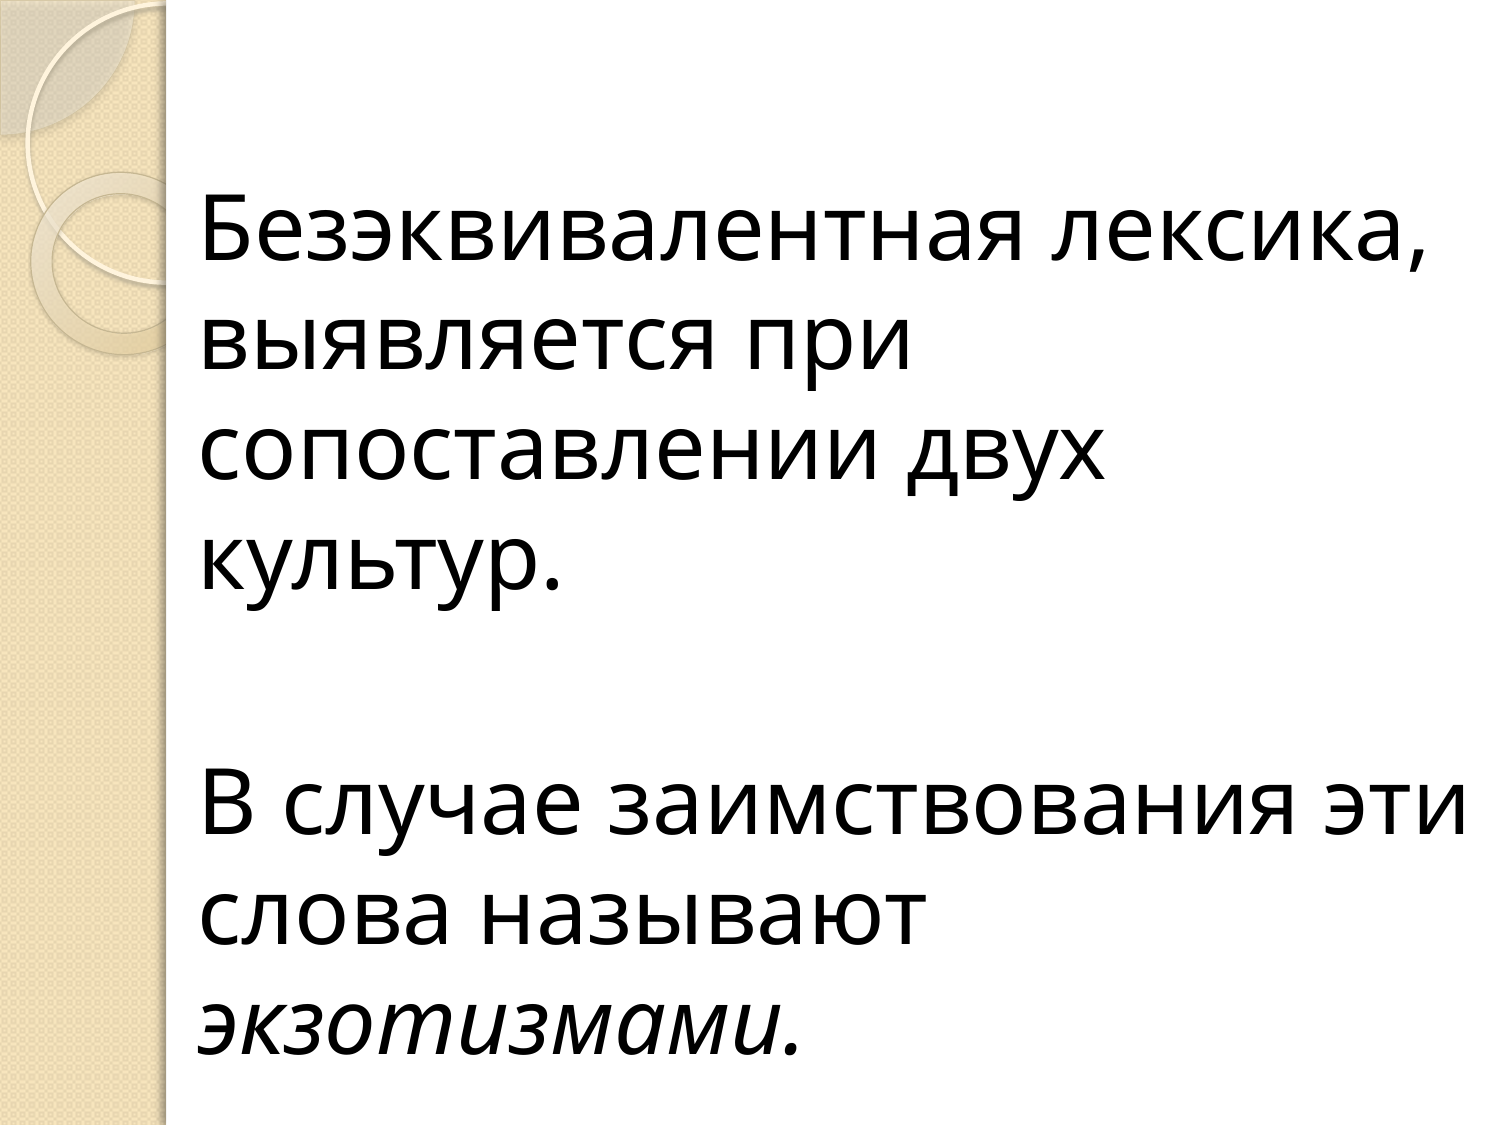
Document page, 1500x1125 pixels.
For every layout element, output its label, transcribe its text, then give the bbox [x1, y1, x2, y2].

list Безэквивалентная лексика, выявляется при сопоставлении двух культур. В случае заимствования эти слова называют экзотизмами. [183, 160, 1500, 949]
